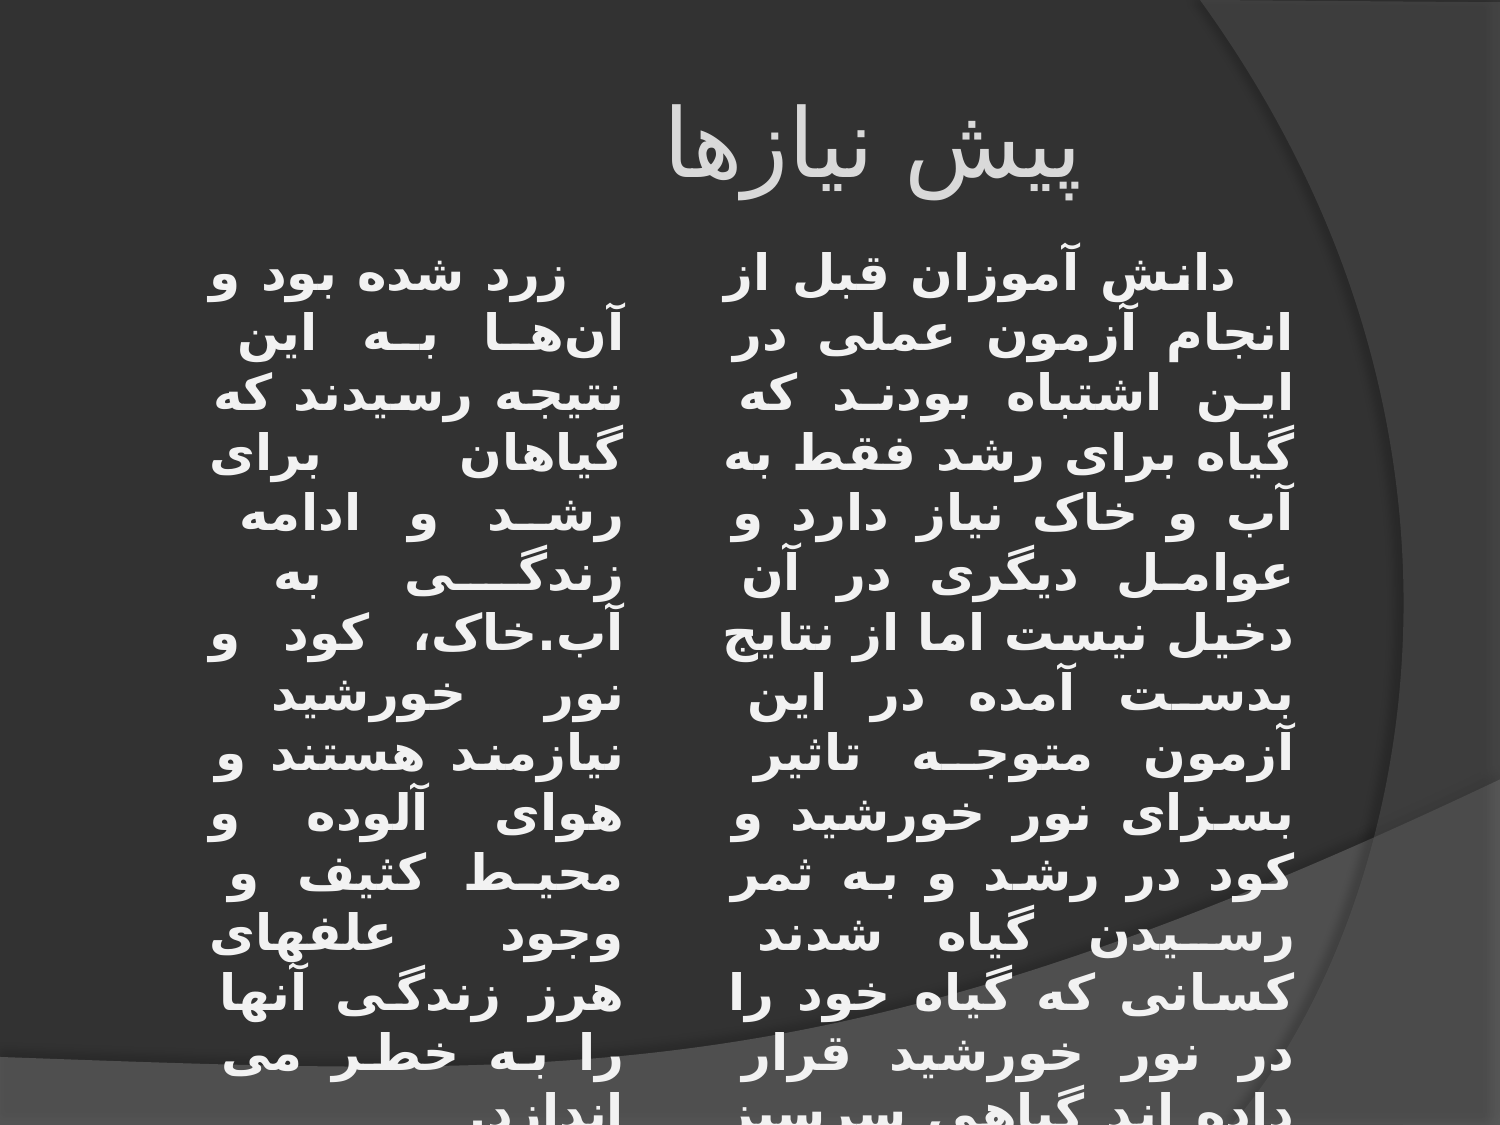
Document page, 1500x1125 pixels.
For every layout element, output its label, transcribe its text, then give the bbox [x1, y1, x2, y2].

title پیش نیازها [75, 45, 1090, 233]
list زرد شده بود و آن‌ها به این نتیجه رسیدند که گیاهان برای رشد و ادامه زندگی به آب.خاک، کود و نور خورشید نیازمند هستند و هوای آلوده و محیط کثیف و وجود علفهای هرز زندگی آنها را به خطر می اندازد. [194, 232, 706, 923]
list دانش آموزان قبل از انجام آزمون عملی در این اشتباه بودند که گیاه برای رشد فقط به آب و خاک نیاز دارد و عوامل دیگری در آن دخیل نیست اما از نتایج بدست آمده در این آزمون متوجه تاثیر بسزای نور خورشید و کود در رشد و به ثمر رسیدن گیاه شدند کسانی که گیاه خود را در نور خورشید قرار داده اند گیاهی سرسبز و شاداب داشتند و دانش آموزی که گیاه خود را در سایه و تاریکی گذاشته بود رشد ناچیزی کرده و رنگ آن [706, 232, 1400, 1059]
